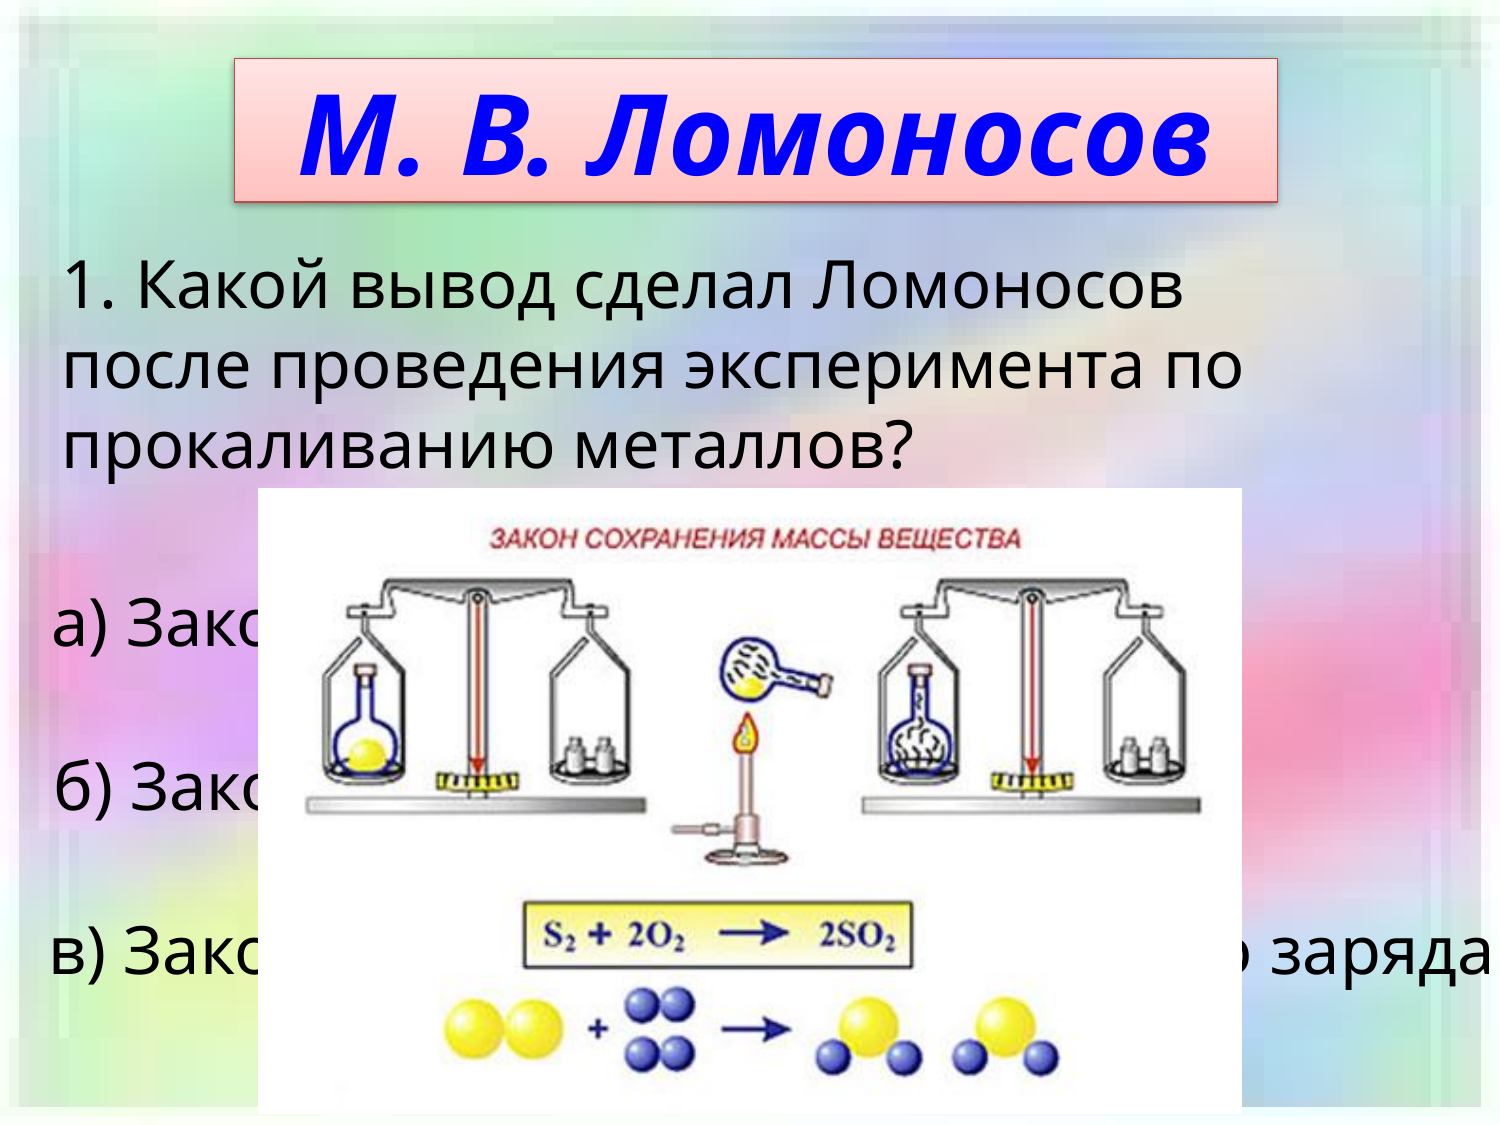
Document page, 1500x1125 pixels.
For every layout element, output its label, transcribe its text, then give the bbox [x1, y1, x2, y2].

text_box в) Закон сохранения электрического заряда [33, 900, 253, 995]
picture [0, 0, 1500, 1125]
text_box 1. Какой вывод сделал Ломоносов после проведения эксперимента по прокаливанию металлов? [46, 234, 1407, 489]
text_box а) Закон сохранения массы веществ [1247, 572, 1255, 667]
text_box в) Закон сохранения электрического заряда [1247, 900, 1500, 995]
text_box б) Закон сохранения энергии [38, 736, 253, 831]
text_box а) Закон сохранения массы веществ [36, 572, 253, 667]
text_box М. В. Ломоносов [234, 58, 1278, 203]
